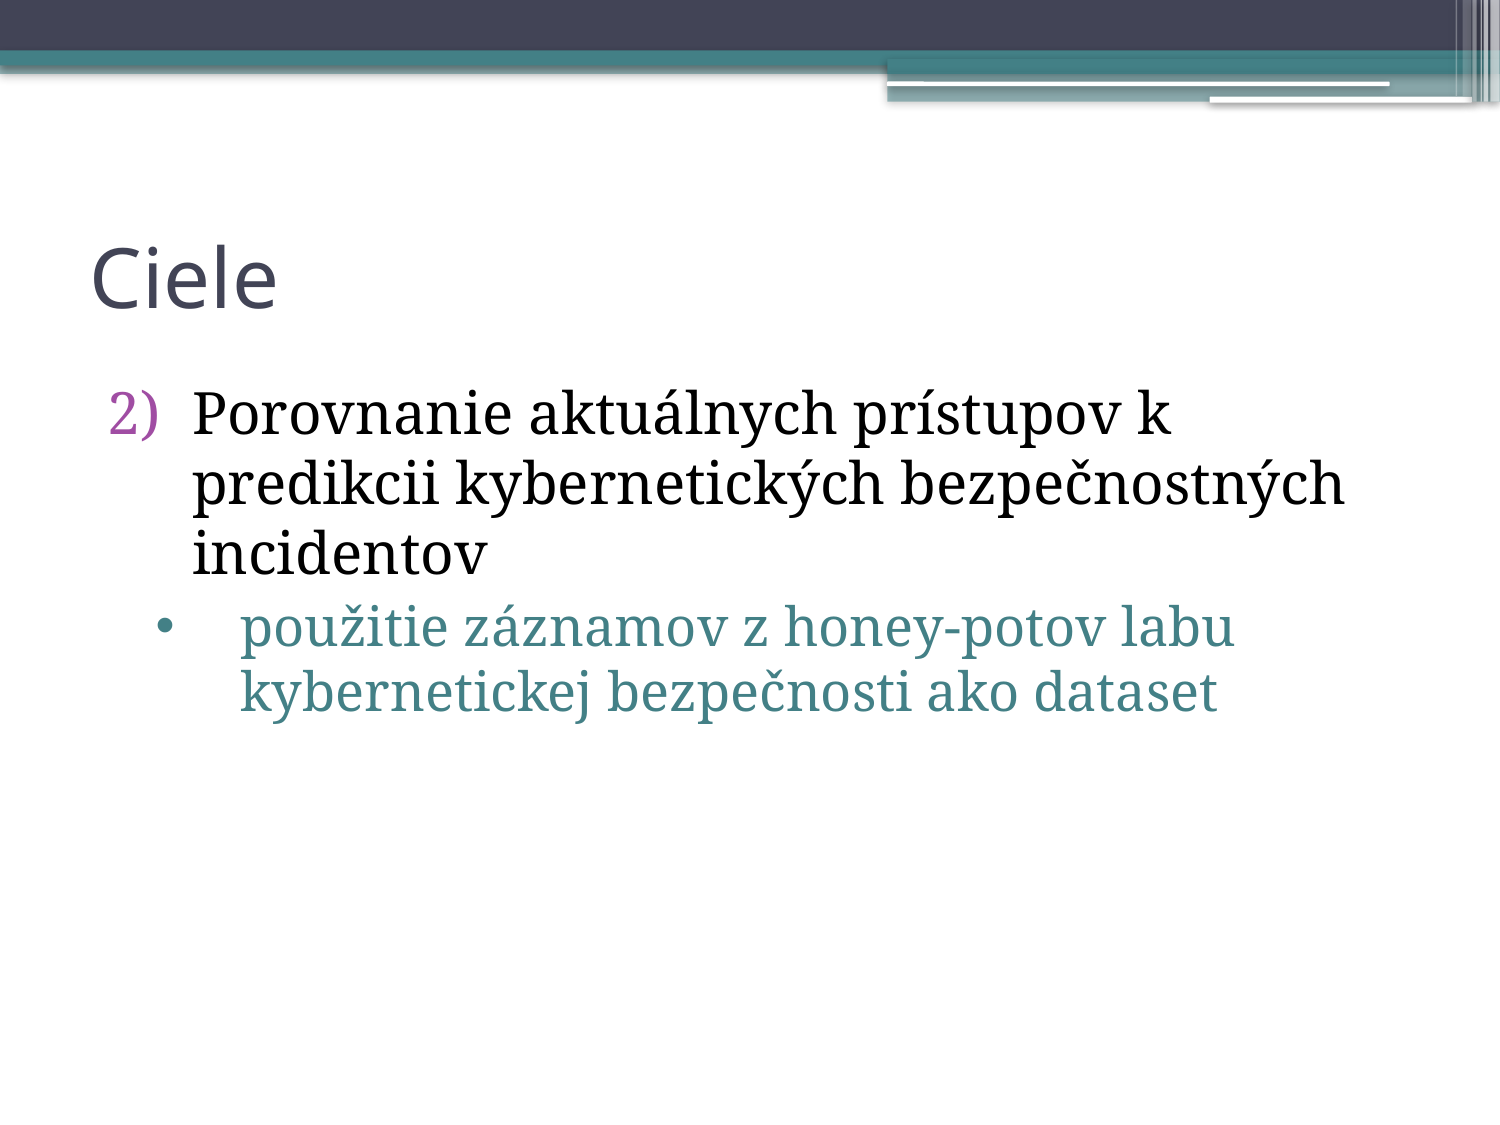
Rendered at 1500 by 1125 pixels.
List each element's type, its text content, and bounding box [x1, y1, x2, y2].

list Porovnanie aktuálnych prístupov k predikcii kybernetických bezpečnostných incidentov použitie záznamov z honey-potov labu kybernetickej bezpečnosti ako dataset [75, 368, 1425, 1079]
title Ciele [75, 187, 1425, 363]
